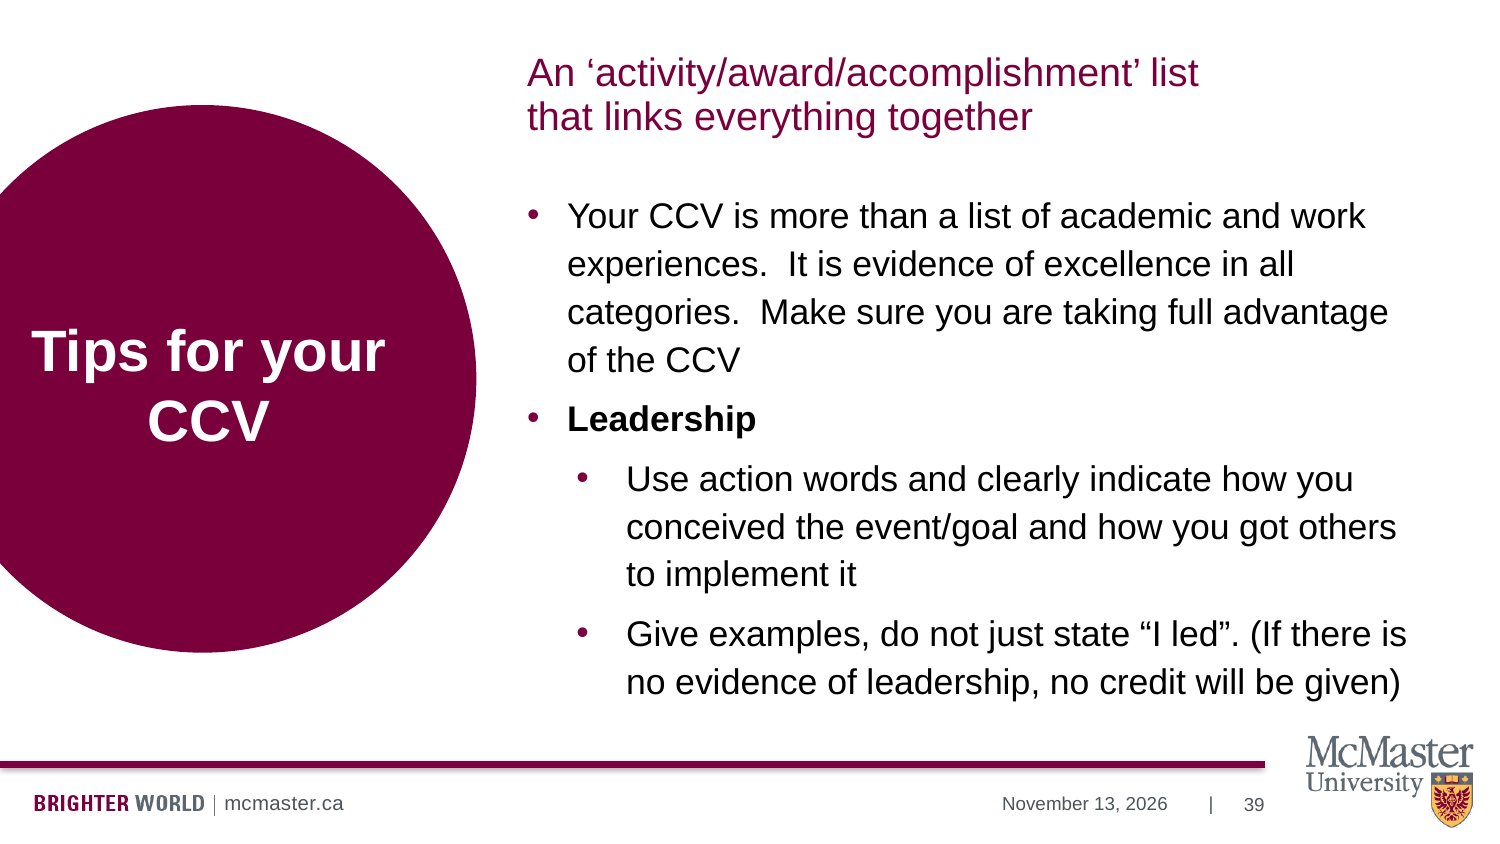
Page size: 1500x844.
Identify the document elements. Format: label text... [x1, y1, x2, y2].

list An ‘activity/award/accomplishment’ list that links everything together Your CCV is more than a list of academic and work experiences. It is evidence of excellence in all categories. Make sure you are taking full advantage of the CCV Leadership Use action words and clearly indicate how you conceived the event/goal and how you got others to implement it Give examples, do not just state “I led”. (If there is no evidence of leadership, no credit will be given) [509, 48, 1425, 749]
picture [1306, 735, 1474, 828]
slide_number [861, 780, 1183, 826]
slide_number 39 [1186, 780, 1265, 826]
text_box [91, 362, 1321, 667]
title Tips for your CCV [0, 304, 419, 461]
picture [32, 793, 220, 816]
